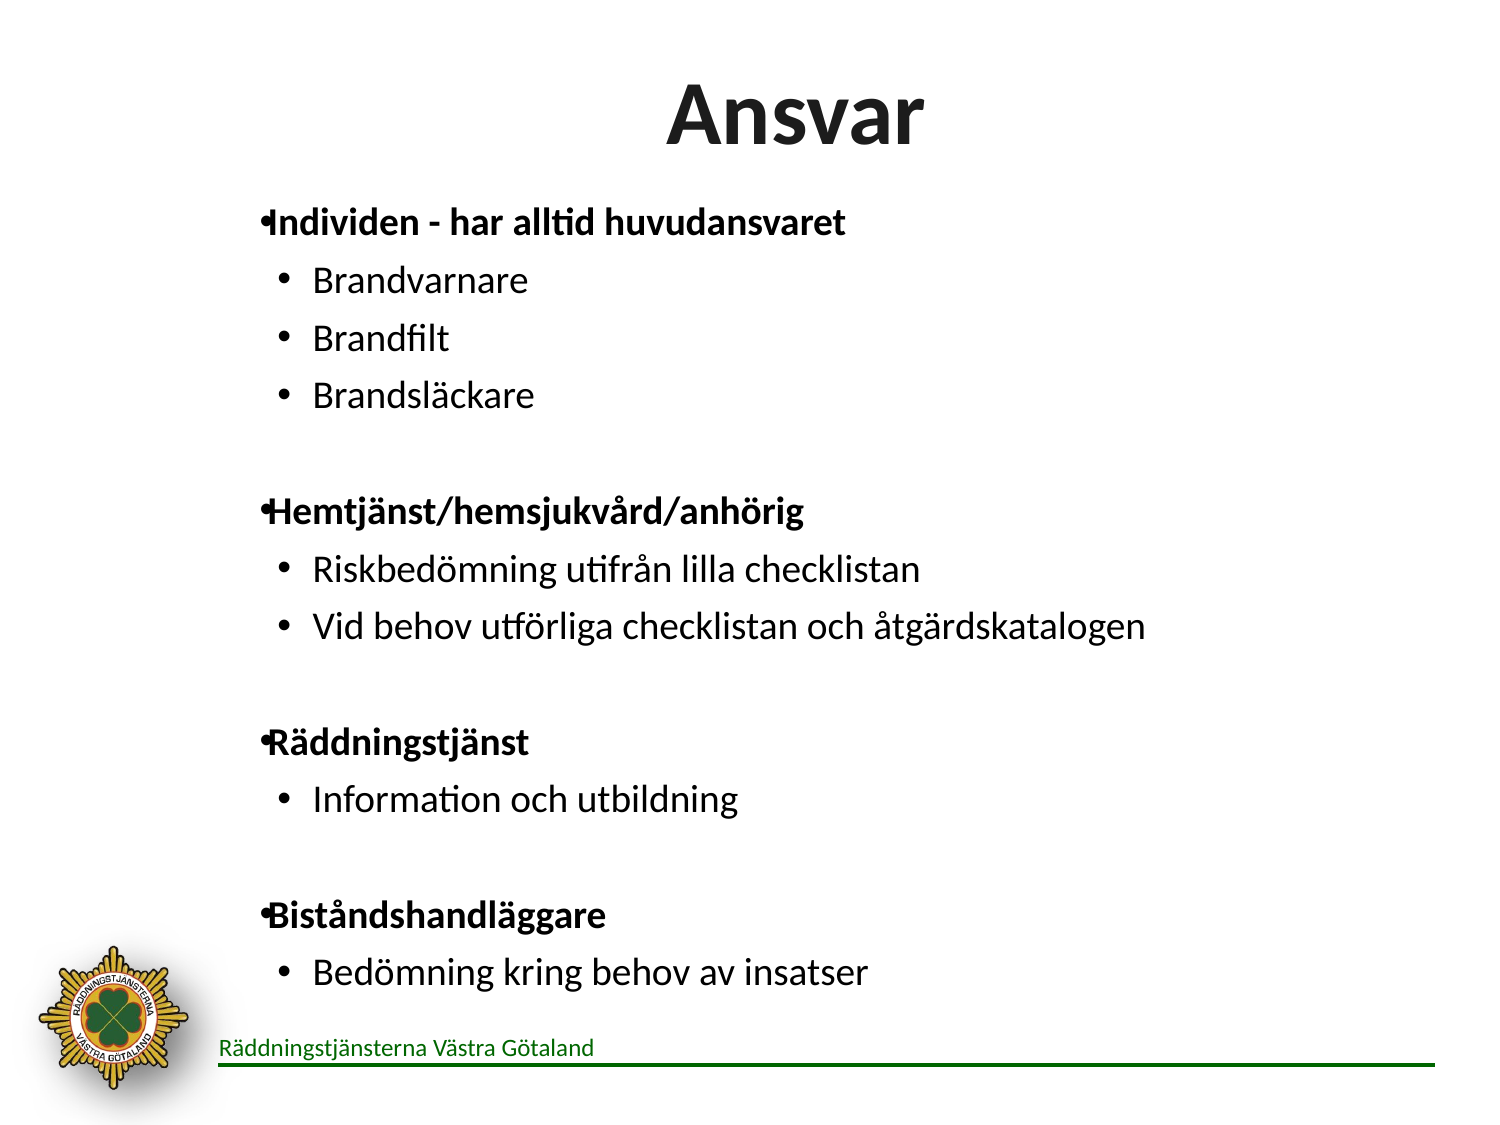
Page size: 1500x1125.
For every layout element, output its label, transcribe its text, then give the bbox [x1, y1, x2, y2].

picture [36, 944, 190, 1092]
list Individen - har alltid huvudansvaret Brandvarnare Brandfilt Brandsläckare Hemtjänst/hemsjukvård/anhörig Riskbedömning utifrån lilla checklistan Vid behov utförliga checklistan och åtgärdskatalogen Räddningstjänst Information och utbildning Biståndshandläggare Bedömning kring behov av insatser [244, 233, 1256, 1009]
title Ansvar [218, 45, 1375, 233]
